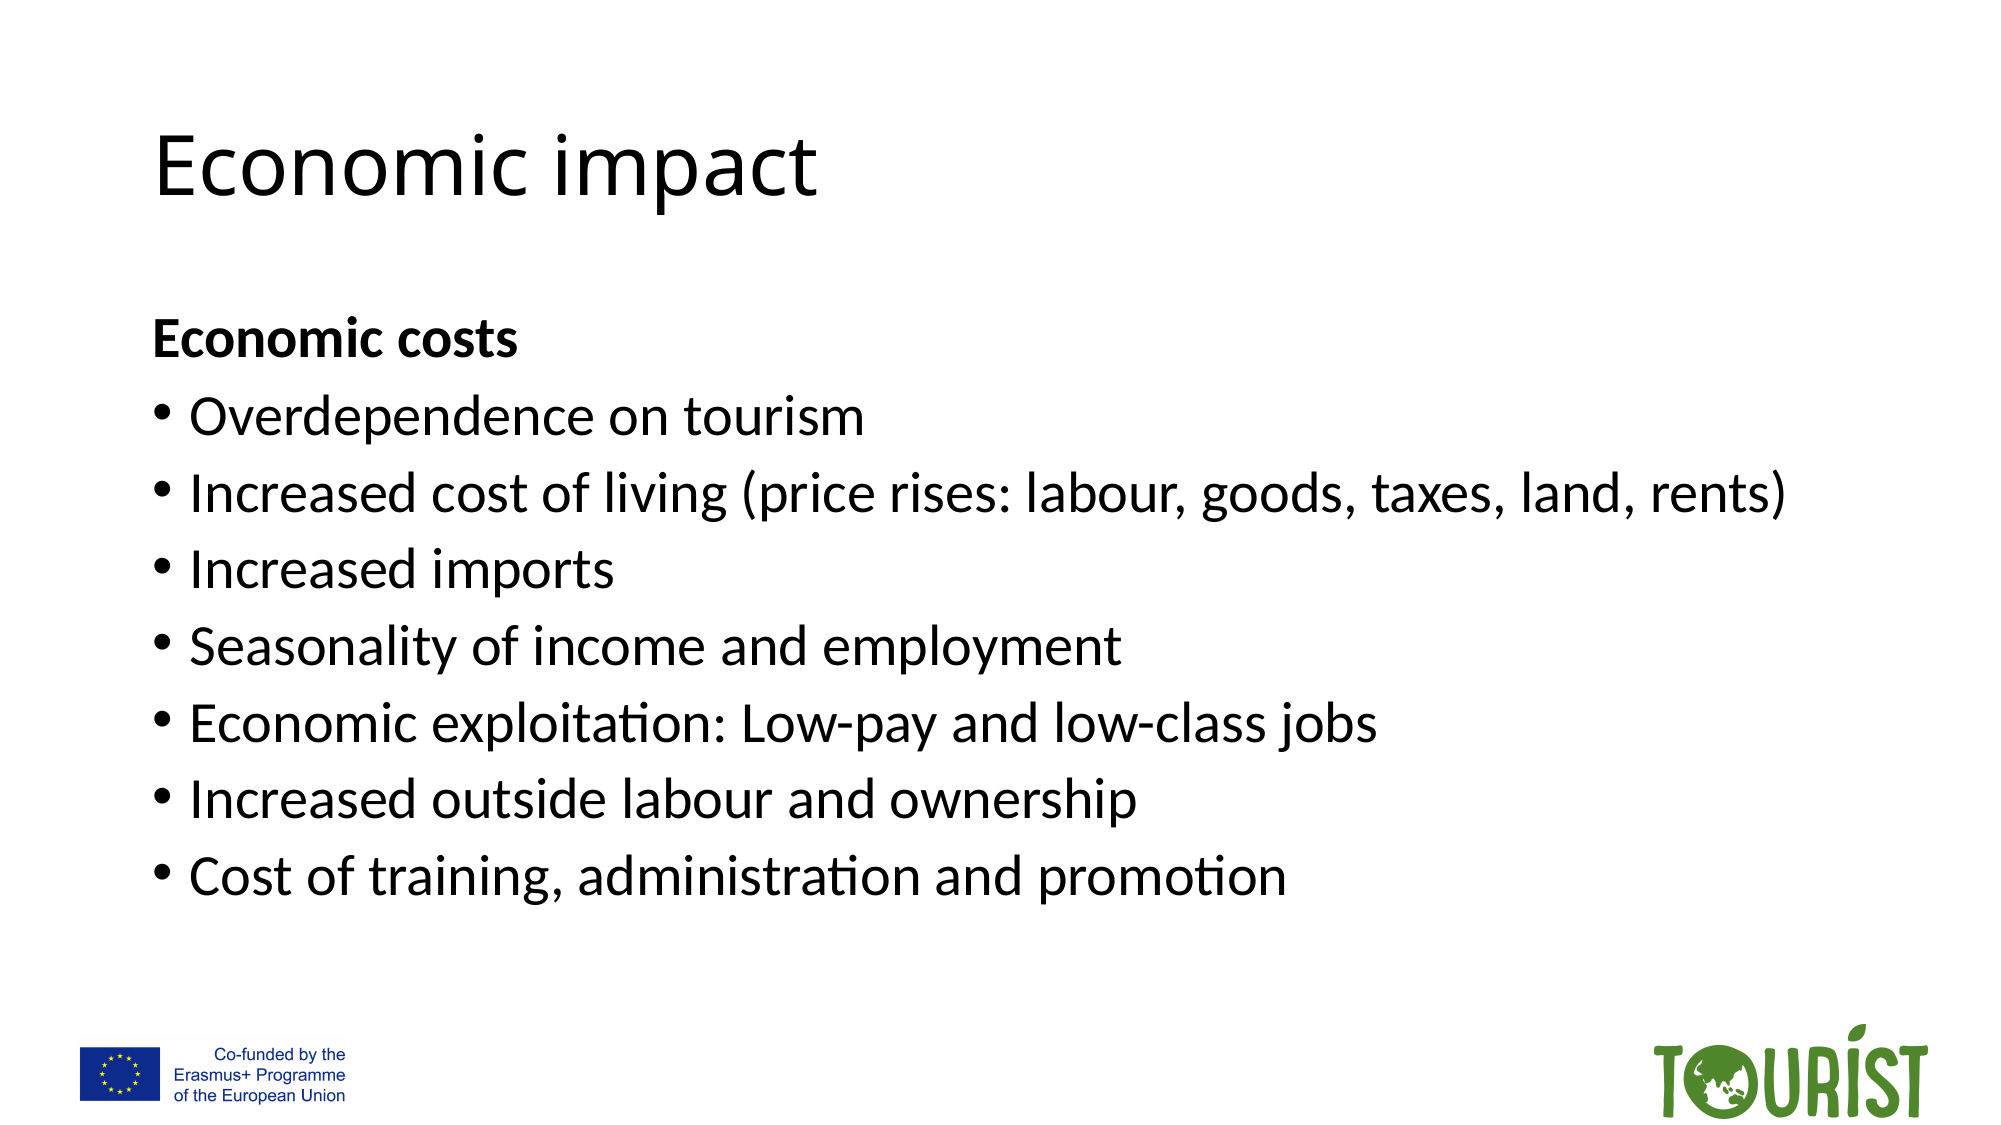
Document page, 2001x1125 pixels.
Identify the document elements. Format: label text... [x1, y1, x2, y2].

title Economic impact [137, 59, 1863, 278]
picture [75, 1035, 348, 1107]
list Economic costs Overdependence on tourism Increased cost of living (price rises: labour, goods, taxes, land, rents) Increased imports Seasonality of income and employment Economic exploitation: Low-pay and low-class jobs Increased outside labour and ownership Cost of training, administration and promotion [137, 299, 1863, 1014]
picture [1654, 1024, 1928, 1119]
